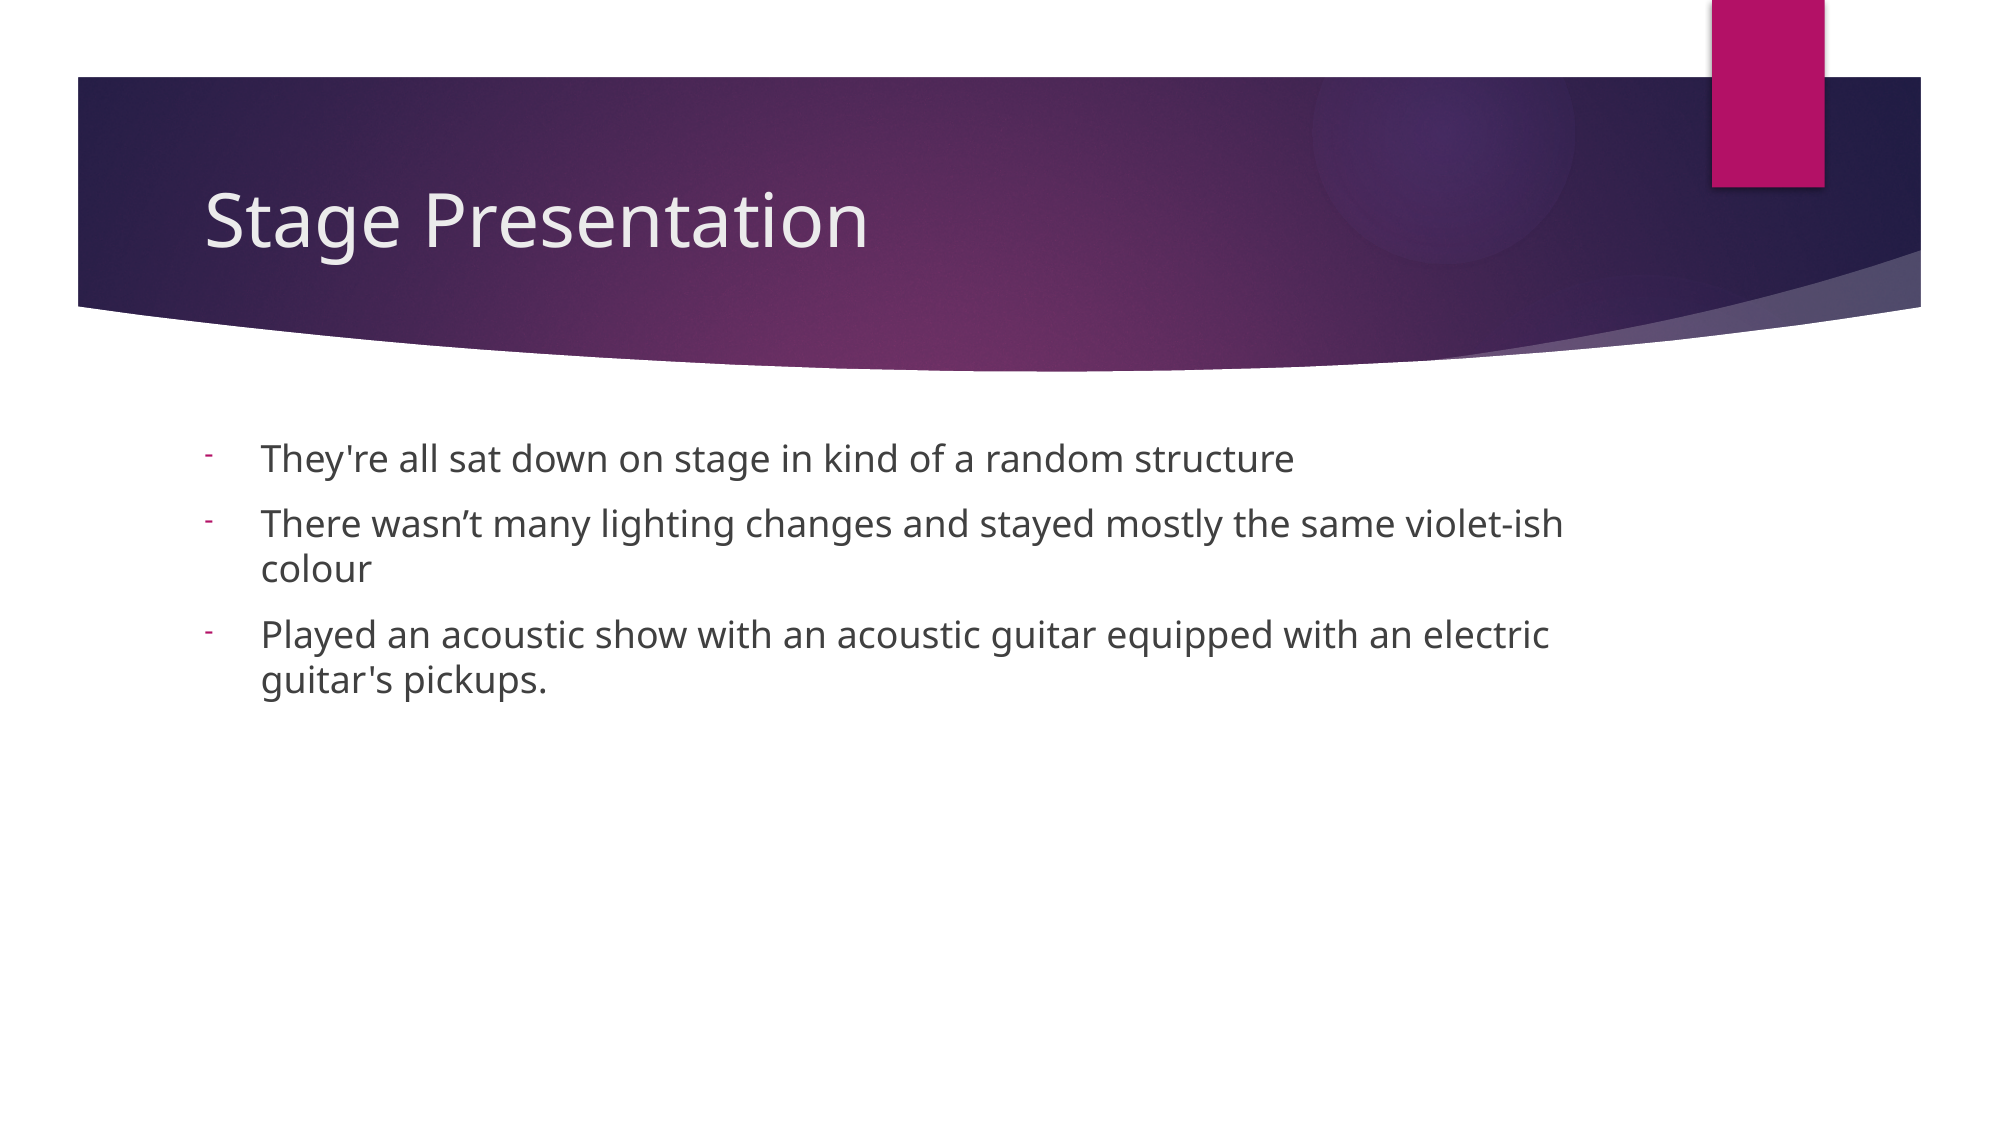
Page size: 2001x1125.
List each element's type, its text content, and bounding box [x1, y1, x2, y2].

list They're all sat down on stage in kind of a random structure There wasn’t many lighting changes and stayed mostly the same violet-ish colour Played an acoustic show with an acoustic guitar equipped with an electric guitar's pickups. [189, 427, 1638, 988]
title Stage Presentation [189, 159, 1627, 276]
